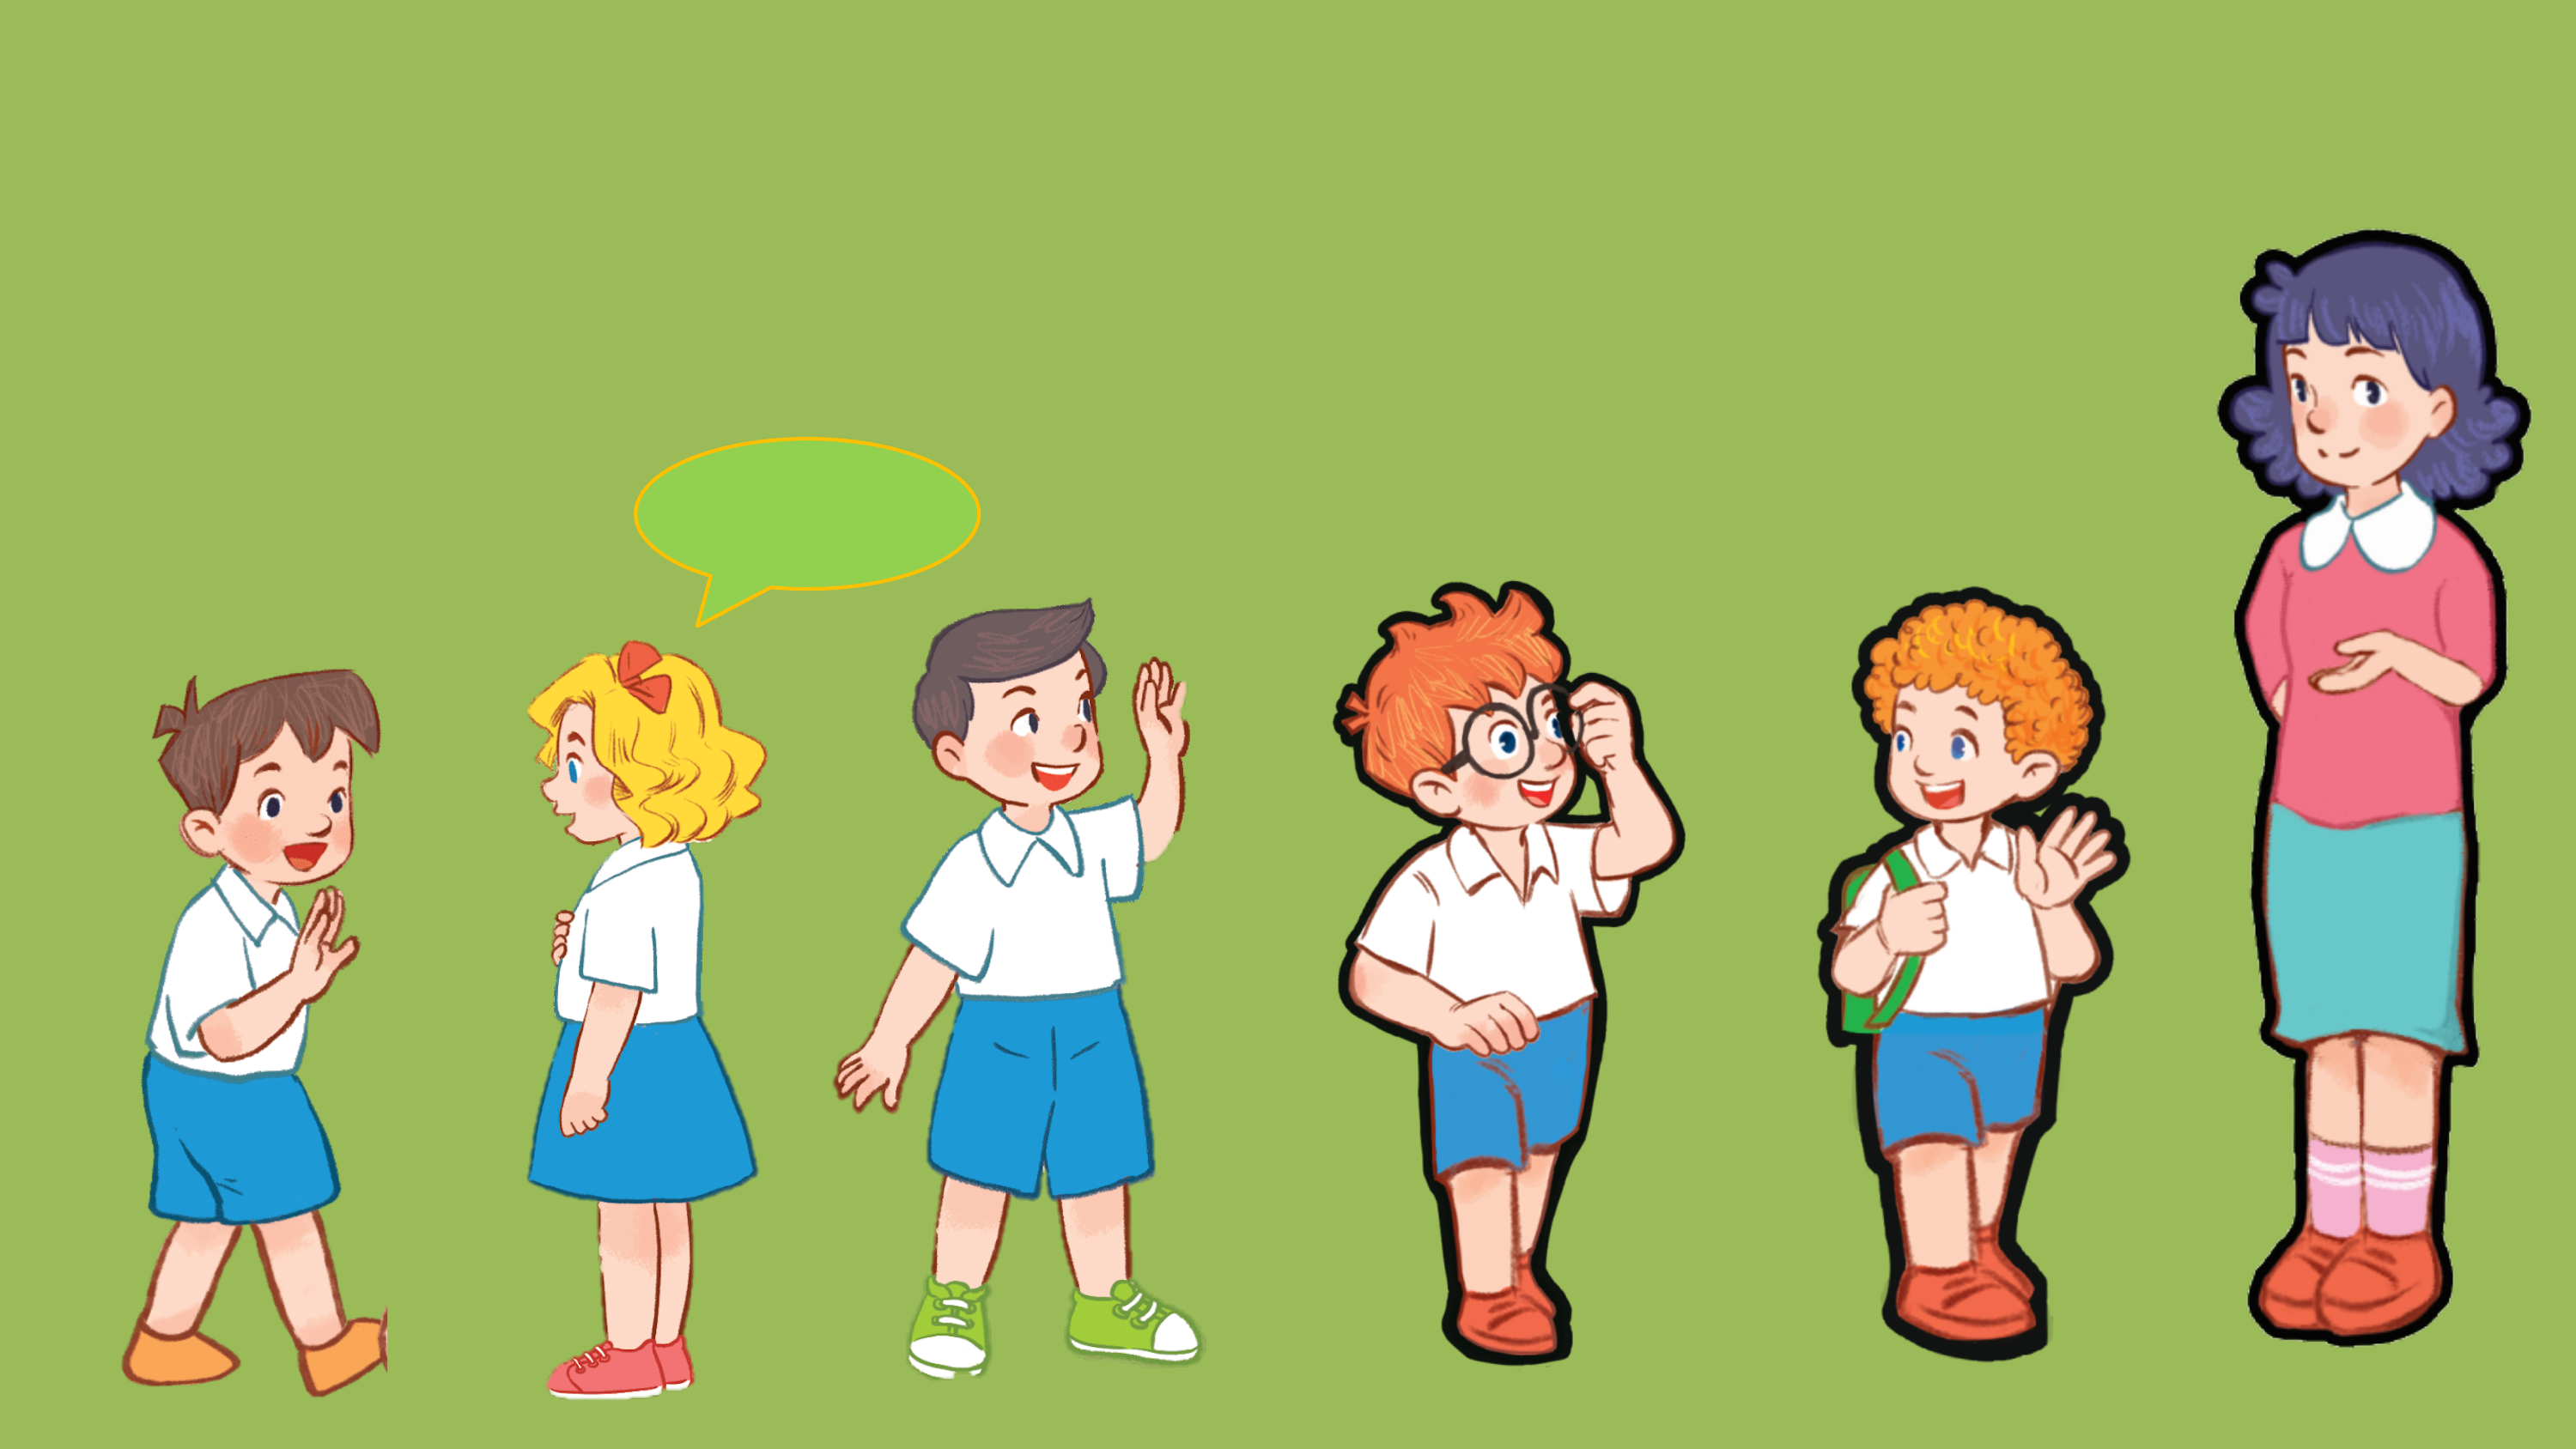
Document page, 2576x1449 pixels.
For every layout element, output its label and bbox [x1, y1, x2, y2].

picture [517, 219, 2552, 1449]
text_box [814, 439, 980, 584]
picture [0, 648, 388, 1417]
